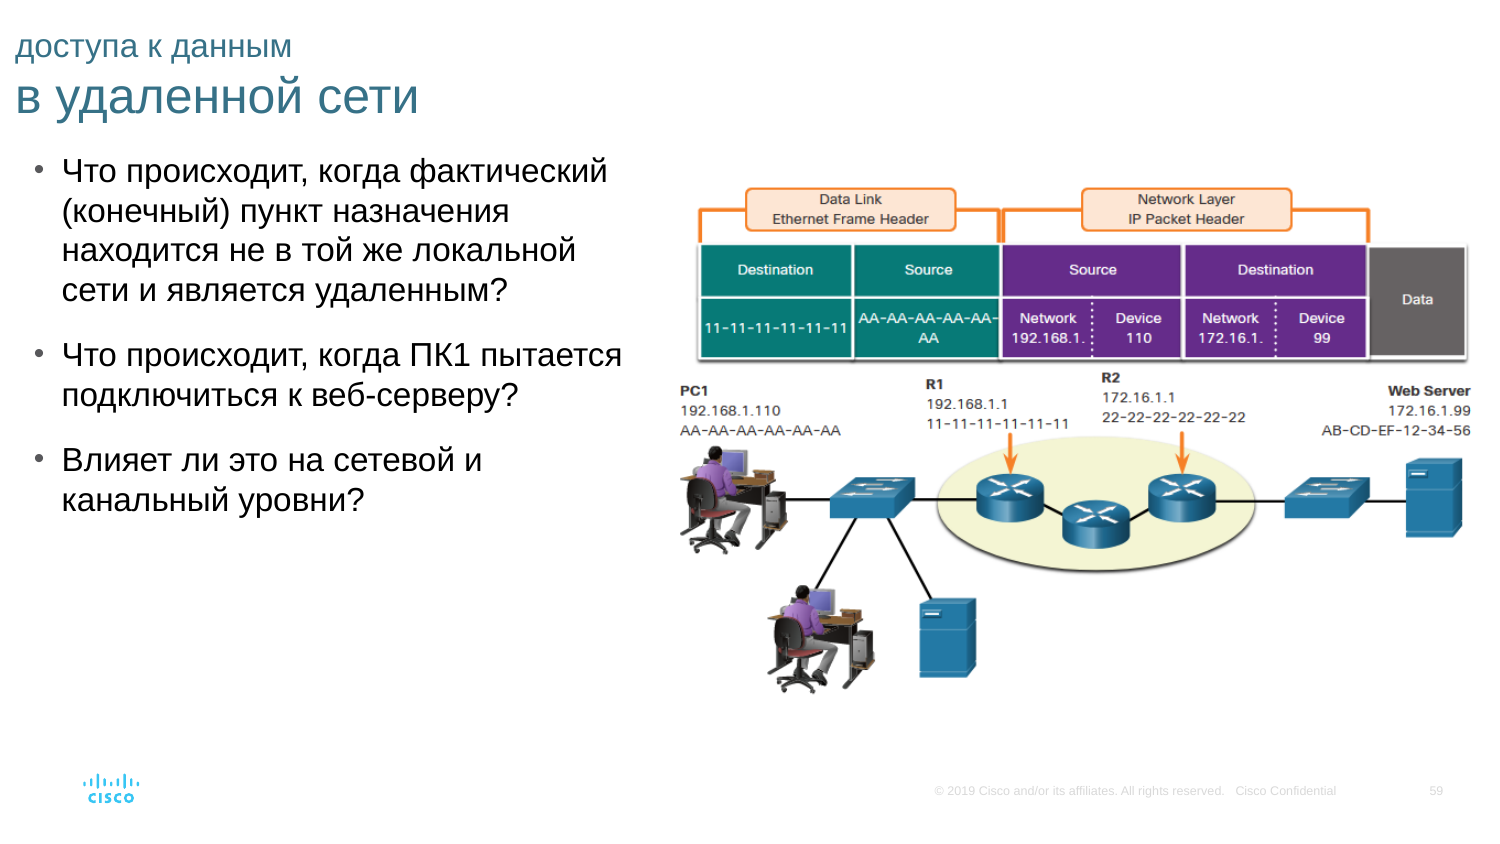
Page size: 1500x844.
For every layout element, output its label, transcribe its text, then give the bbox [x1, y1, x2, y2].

picture [679, 169, 1482, 702]
title доступа к данным в удаленной сети [0, 6, 1500, 142]
list Что происходит, когда фактический (конечный) пункт назначения находится не в той же локальной сети и является удаленным? Что происходит, когда ПК1 пытается подключиться к веб-серверу? Влияет ли это на сетевой и канальный уровни? [18, 141, 665, 731]
